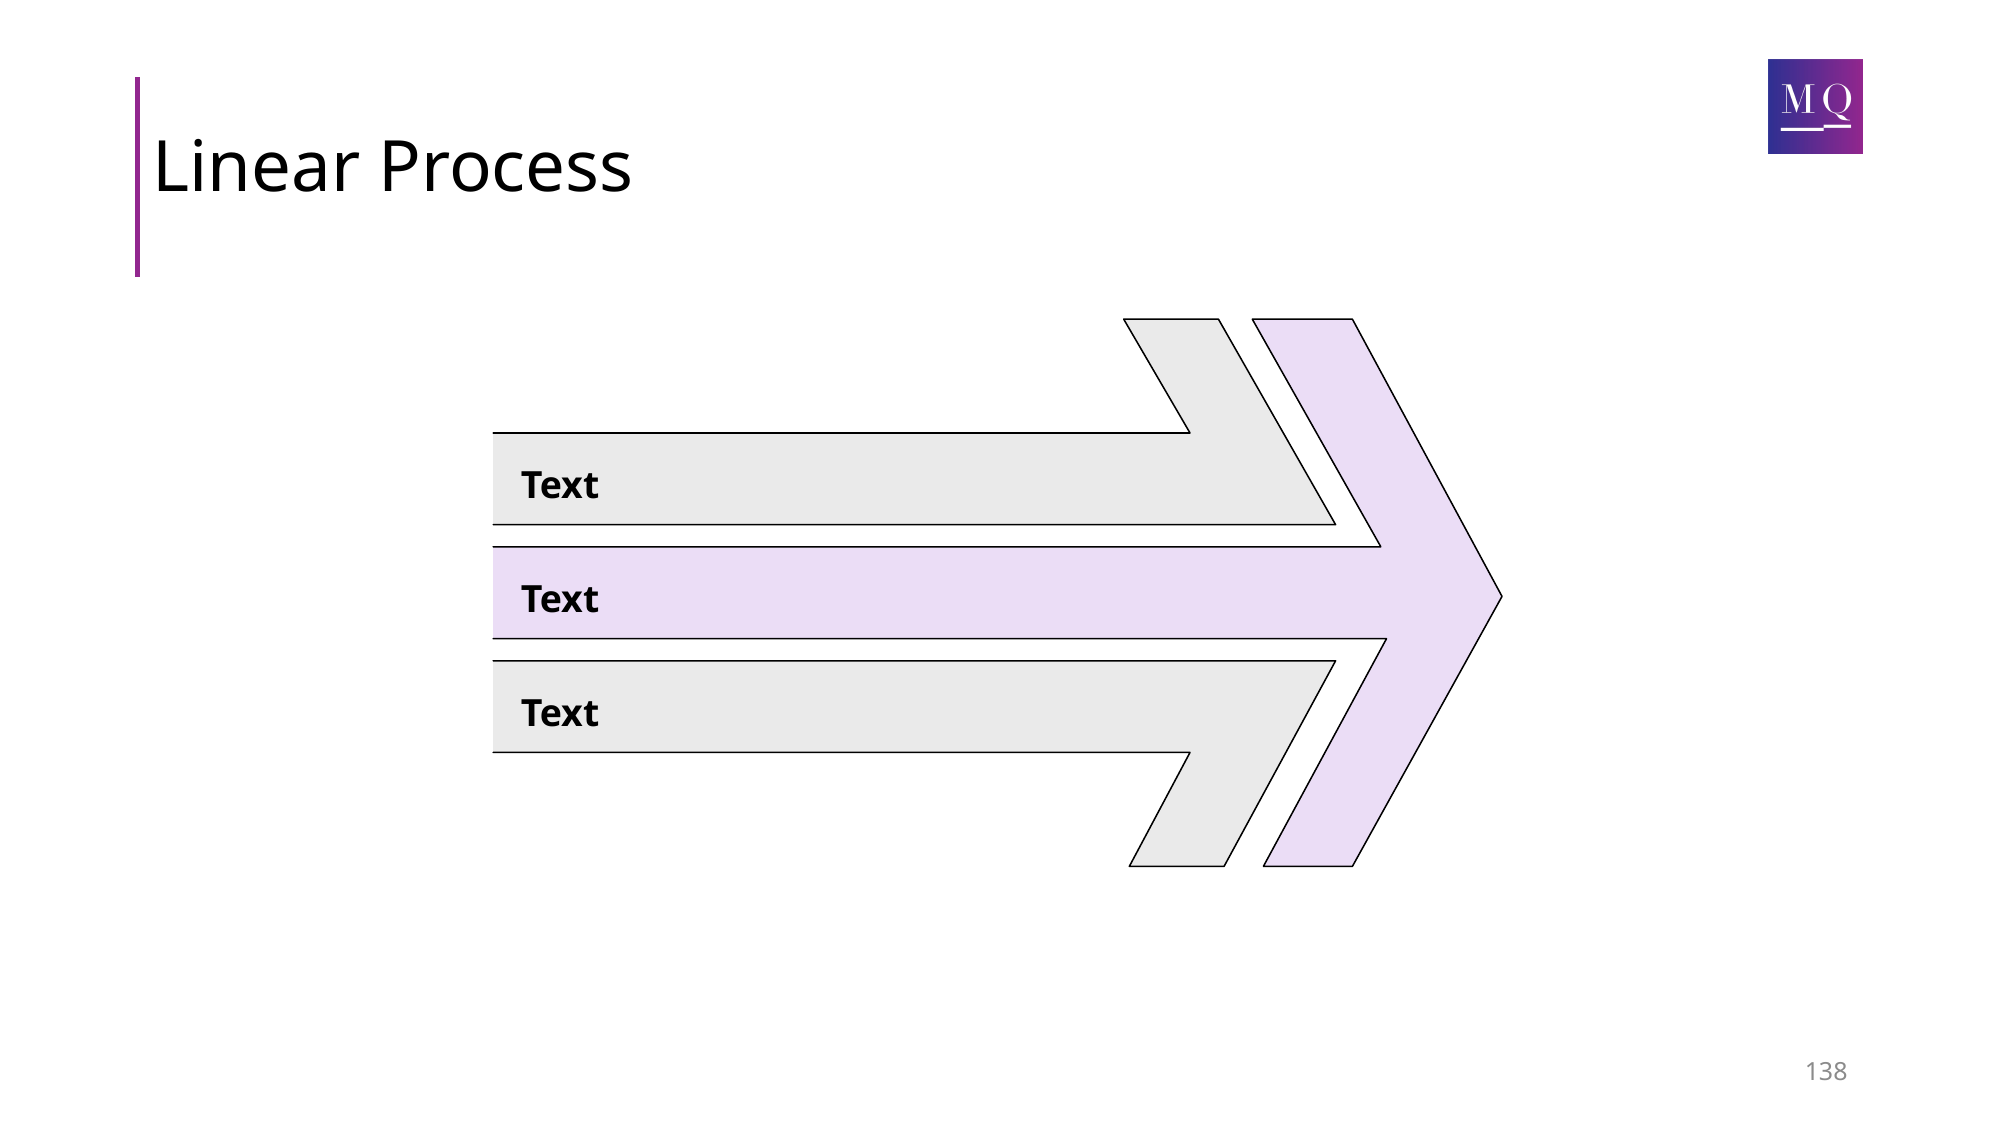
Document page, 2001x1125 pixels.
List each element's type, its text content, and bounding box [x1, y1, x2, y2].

slide_number 138 [1412, 1042, 1863, 1103]
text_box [493, 319, 1503, 867]
title Linear Process [137, 59, 1863, 278]
